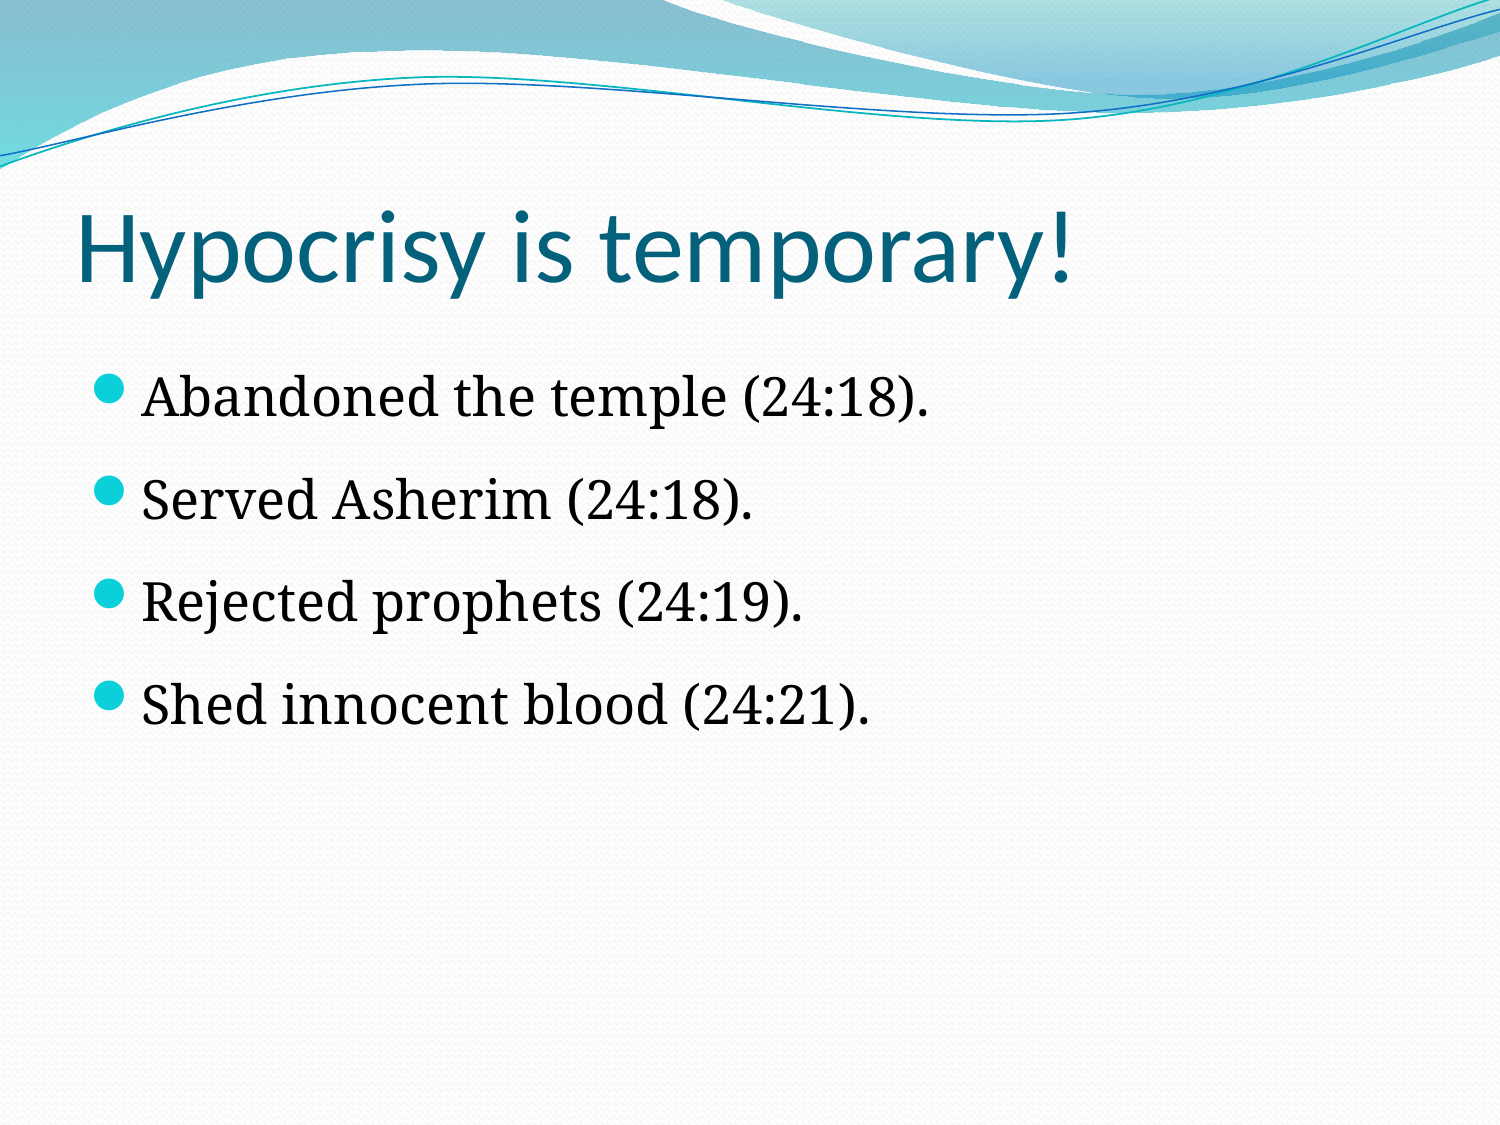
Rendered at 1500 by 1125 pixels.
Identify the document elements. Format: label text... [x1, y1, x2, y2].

list Abandoned the temple (24:18). Served Asherim (24:18). Rejected prophets (24:19). Shed innocent blood (24:21). [75, 354, 1425, 1075]
title Hypocrisy is temporary! [75, 115, 1425, 303]
